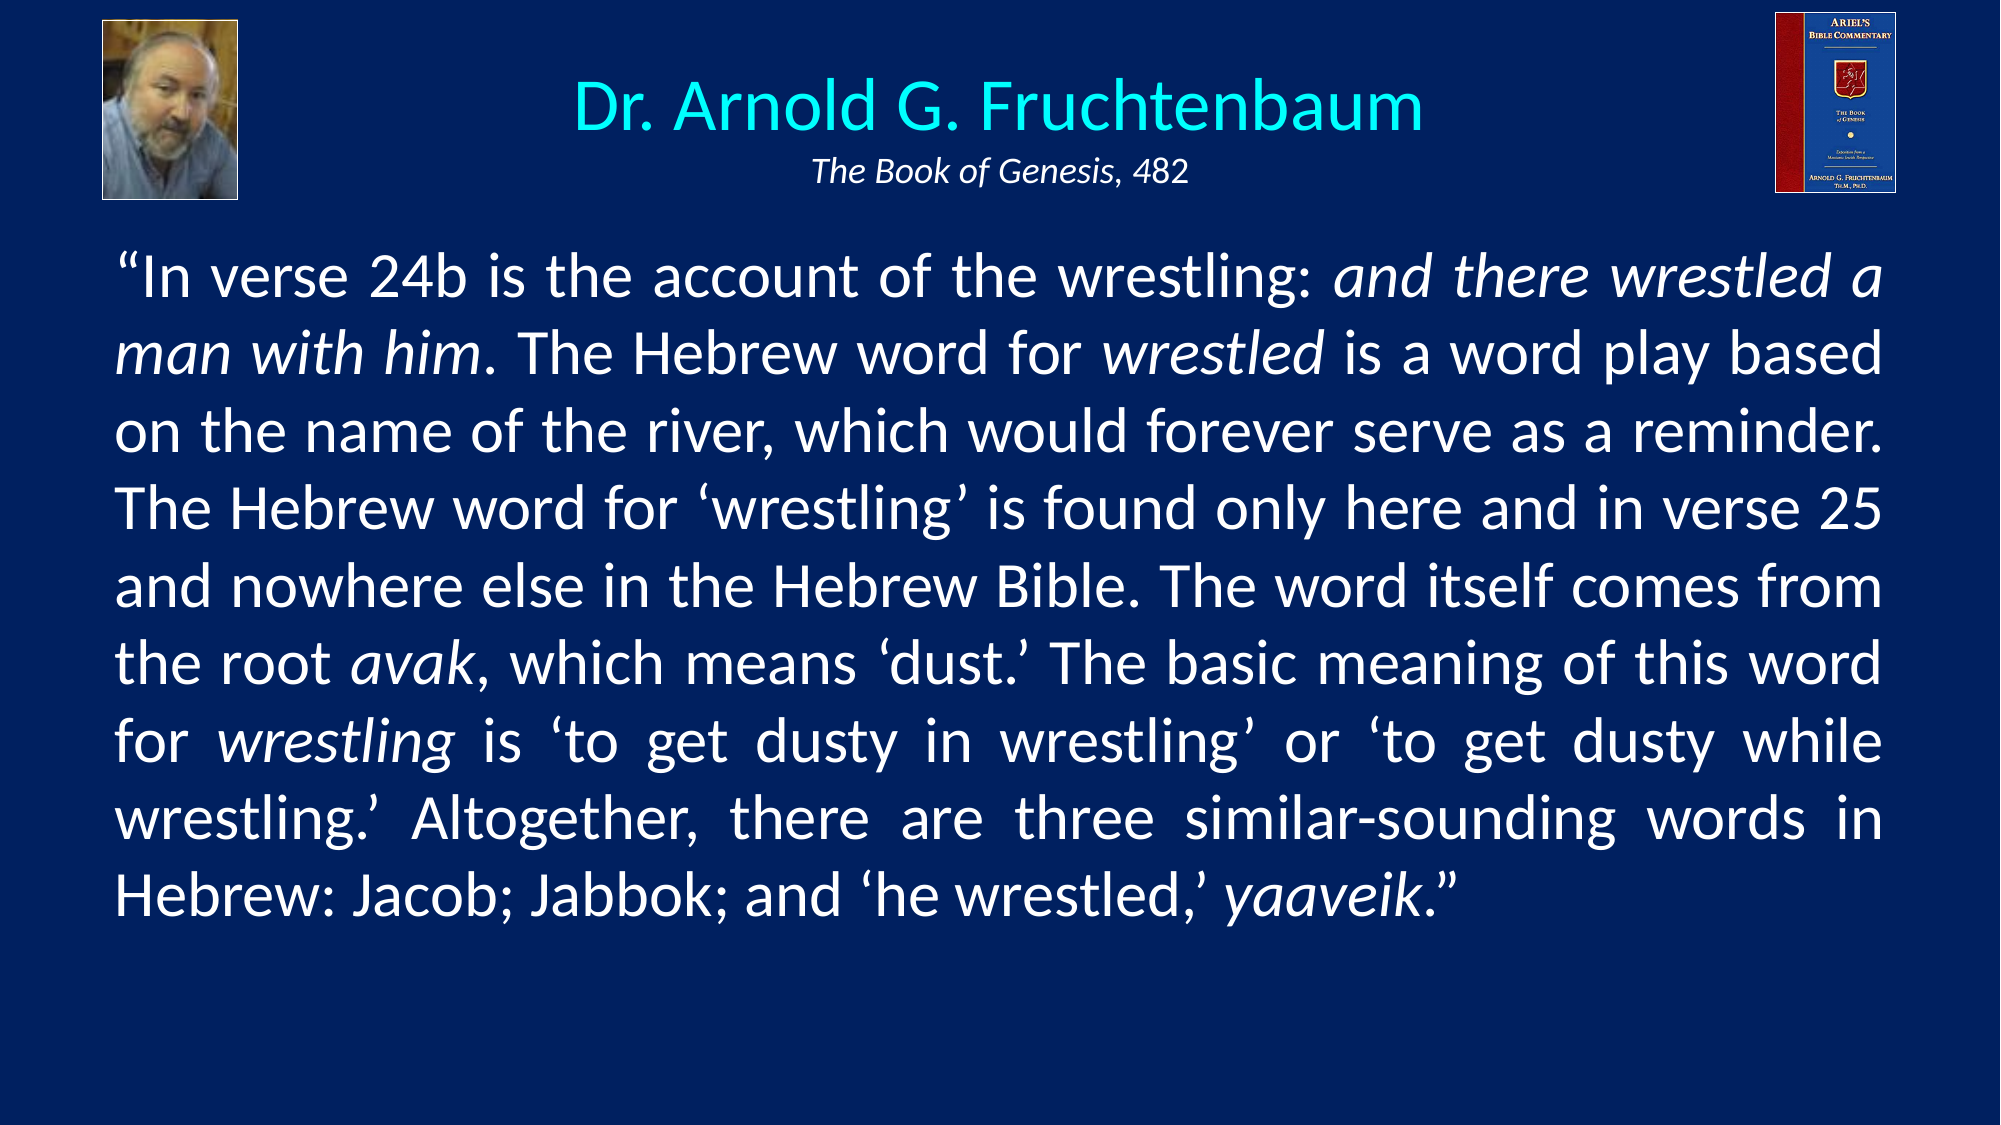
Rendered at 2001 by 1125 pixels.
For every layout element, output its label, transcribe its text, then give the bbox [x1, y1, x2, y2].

picture [1774, 12, 1896, 193]
picture [102, 19, 238, 201]
list “In verse 24b is the account of the wrestling: and there wrestled a man with him. The Hebrew word for wrestled is a word play based on the name of the river, which would forever serve as a reminder. The Hebrew word for ‘wrestling’ is found only here and in verse 25 and nowhere else in the Hebrew Bible. The word itself comes from the root avak, which means ‘dust.’ The basic meaning of this word for wrestling is ‘to get dusty in wrestling’ or ‘to get dusty while wrestling.’ Altogether, there are three similar-sounding words in Hebrew: Jacob; Jabbok; and ‘he wrestled,’ yaaveik.” [99, 224, 1901, 701]
text_box Dr. Arnold G. Fruchtenbaum The Book of Genesis, 482 [554, 48, 1446, 199]
